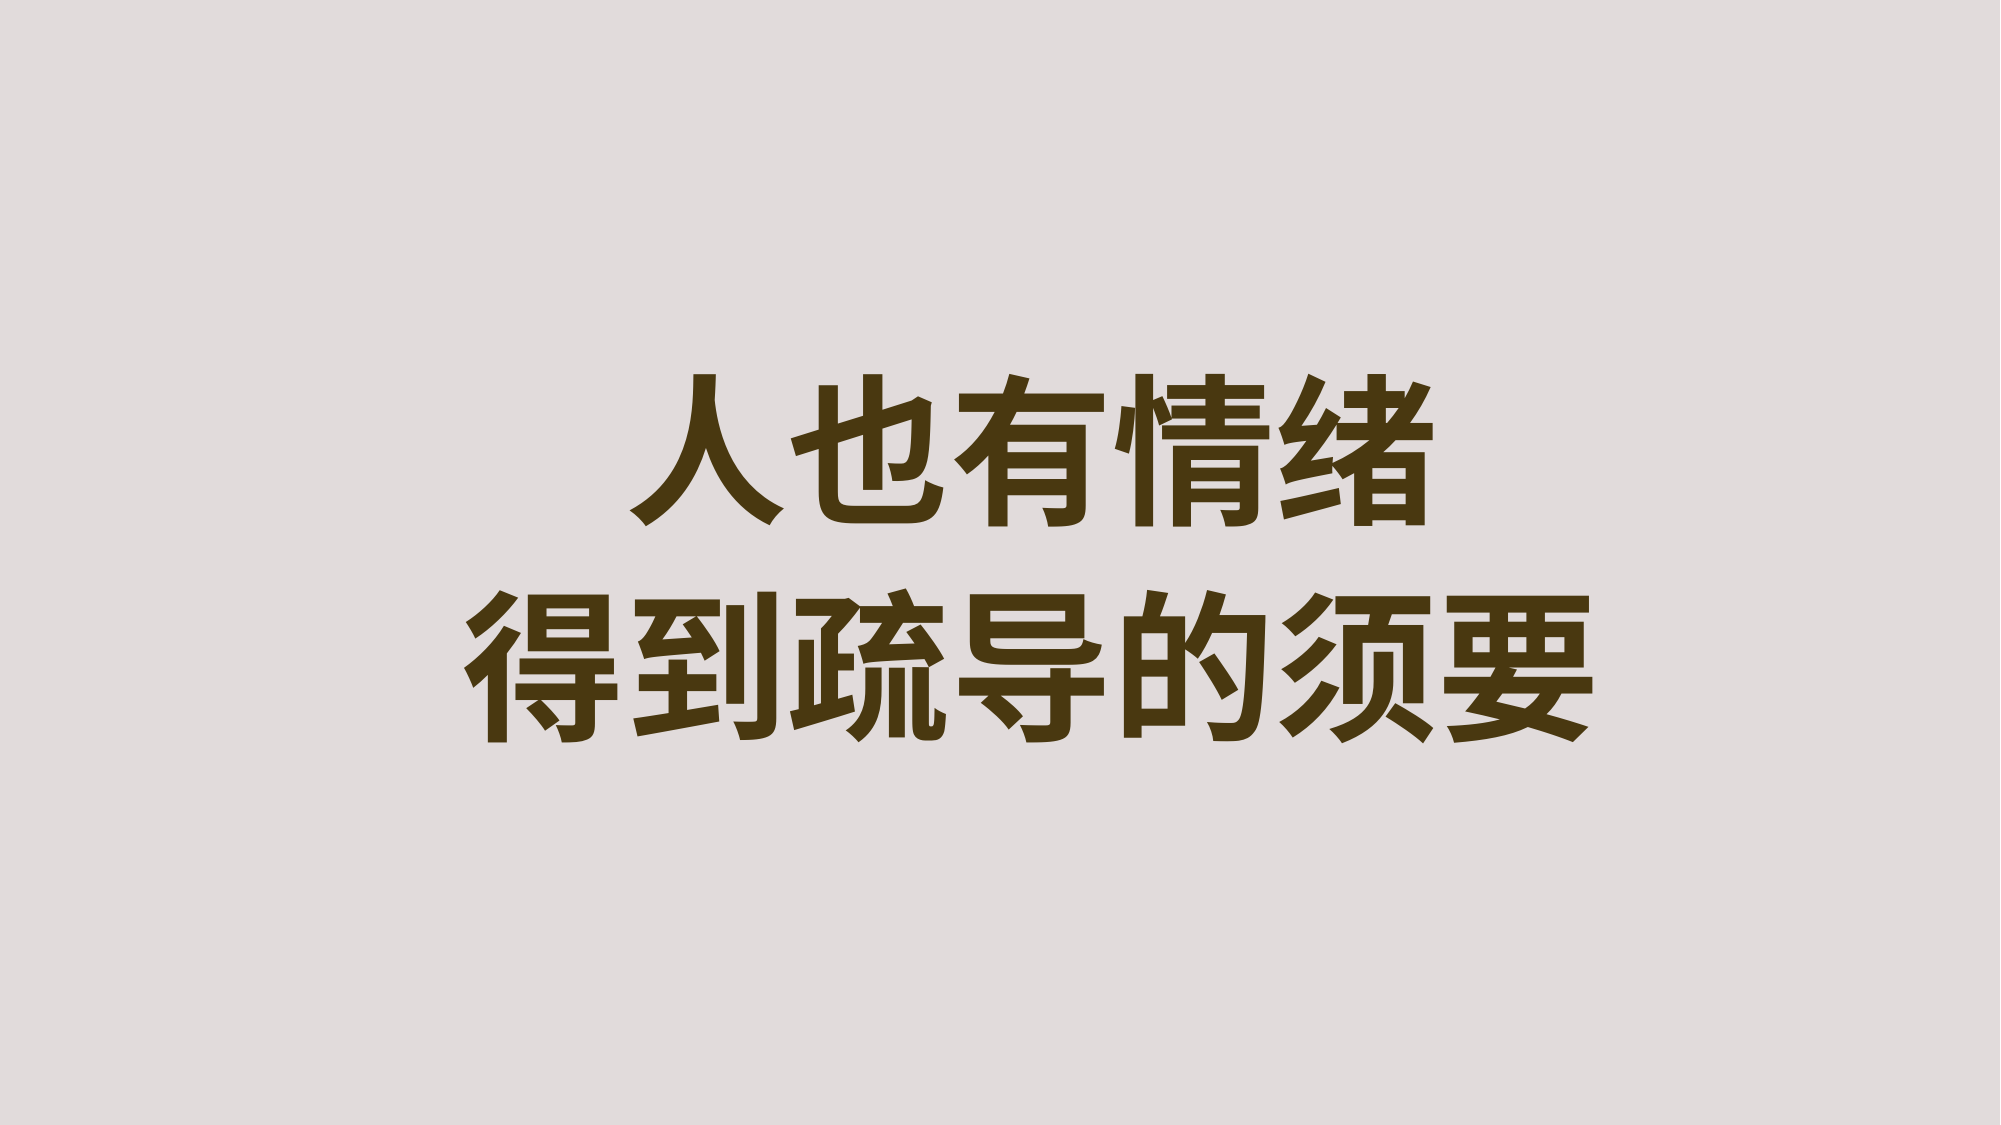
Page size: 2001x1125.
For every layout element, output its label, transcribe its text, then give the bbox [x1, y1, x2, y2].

list 人也有情绪 得到疏导的须要 [63, 342, 2000, 783]
